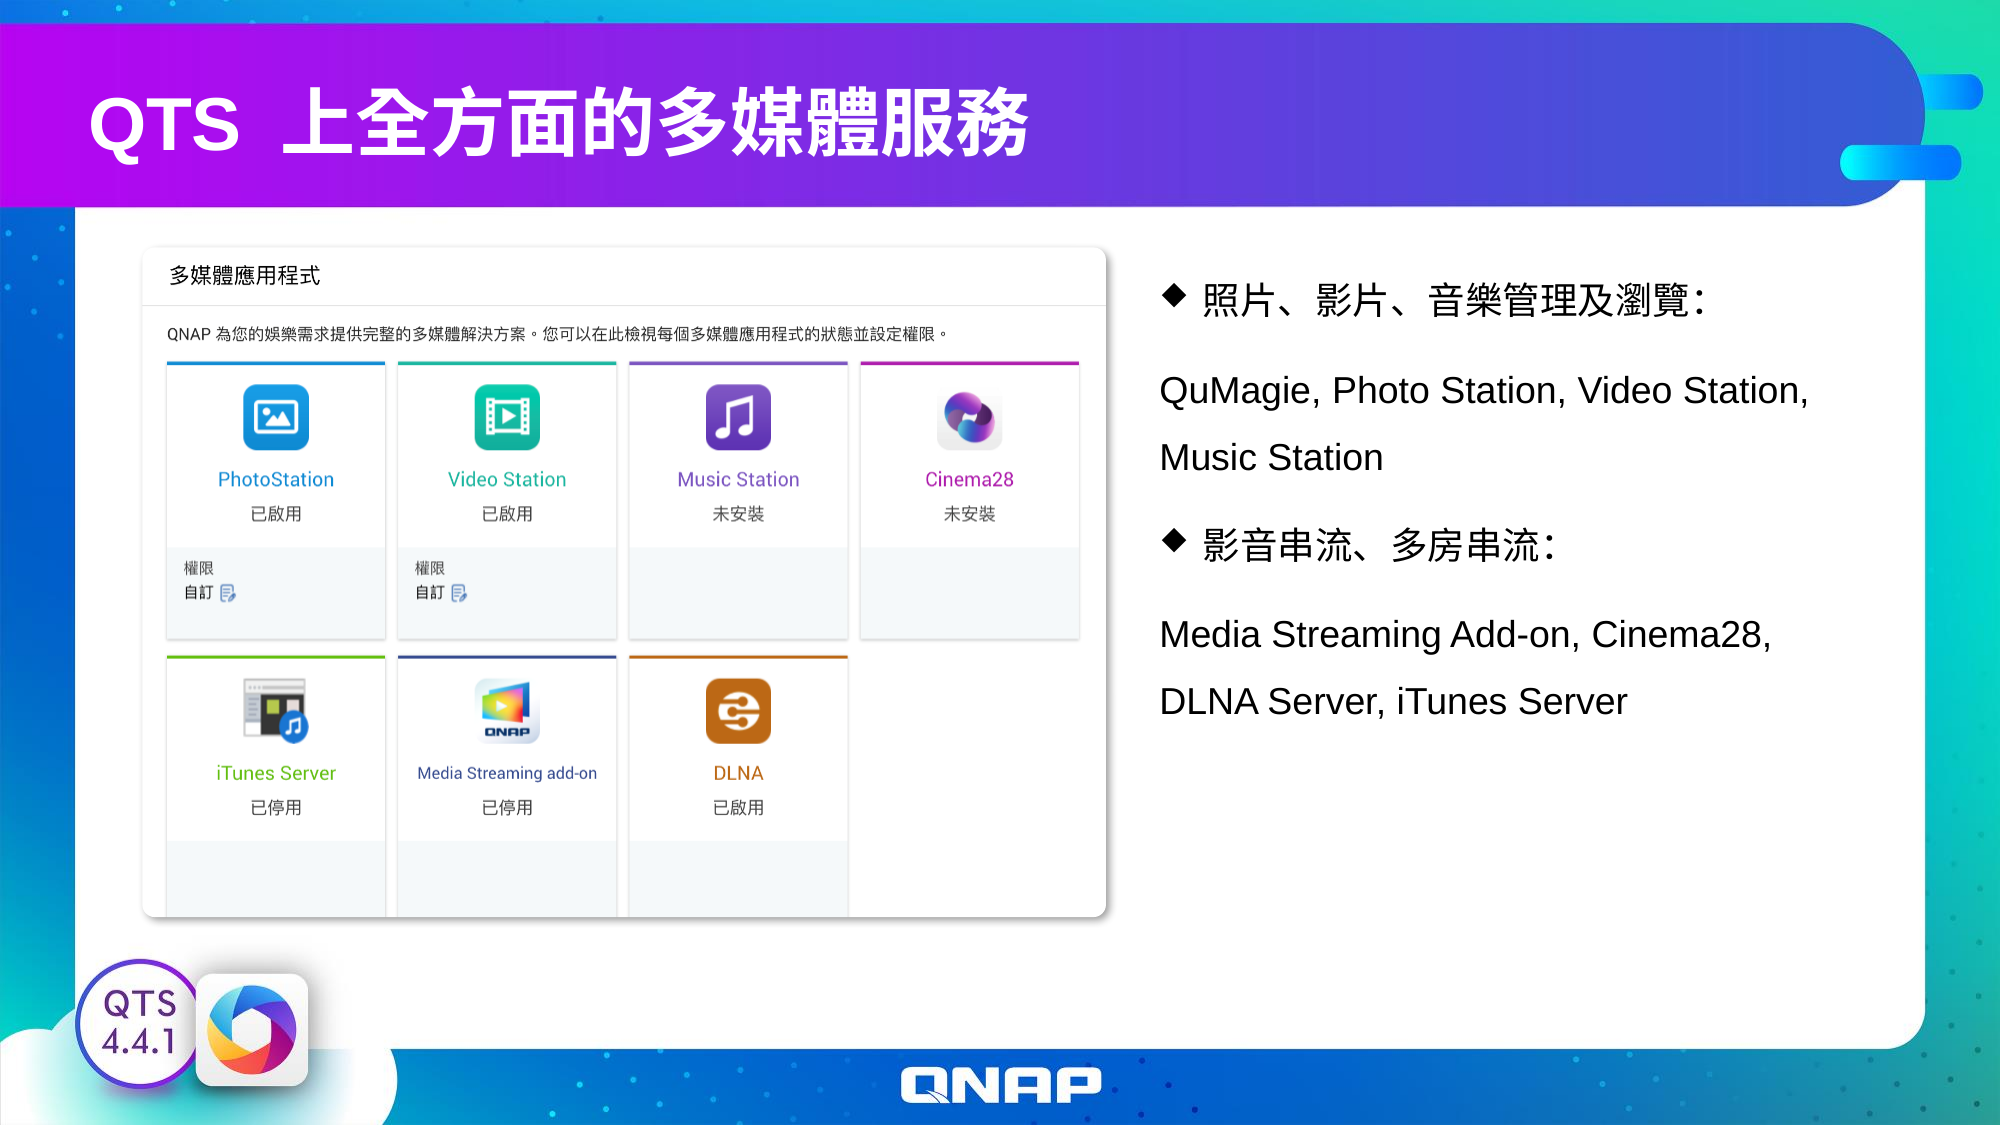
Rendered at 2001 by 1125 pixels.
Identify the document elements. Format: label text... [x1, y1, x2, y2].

title QTS 上全方面的多媒體服務 [73, 22, 1863, 230]
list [142, 247, 1106, 918]
picture [0, 0, 2000, 1125]
list 照片、影片、音樂管理及瀏覽： QuMagie, Photo Station, Video Station, Music Station 影音串流、多房串流： Media Streaming Add-on, Cinema28, DLNA Server, iTunes Server [1144, 247, 1873, 918]
